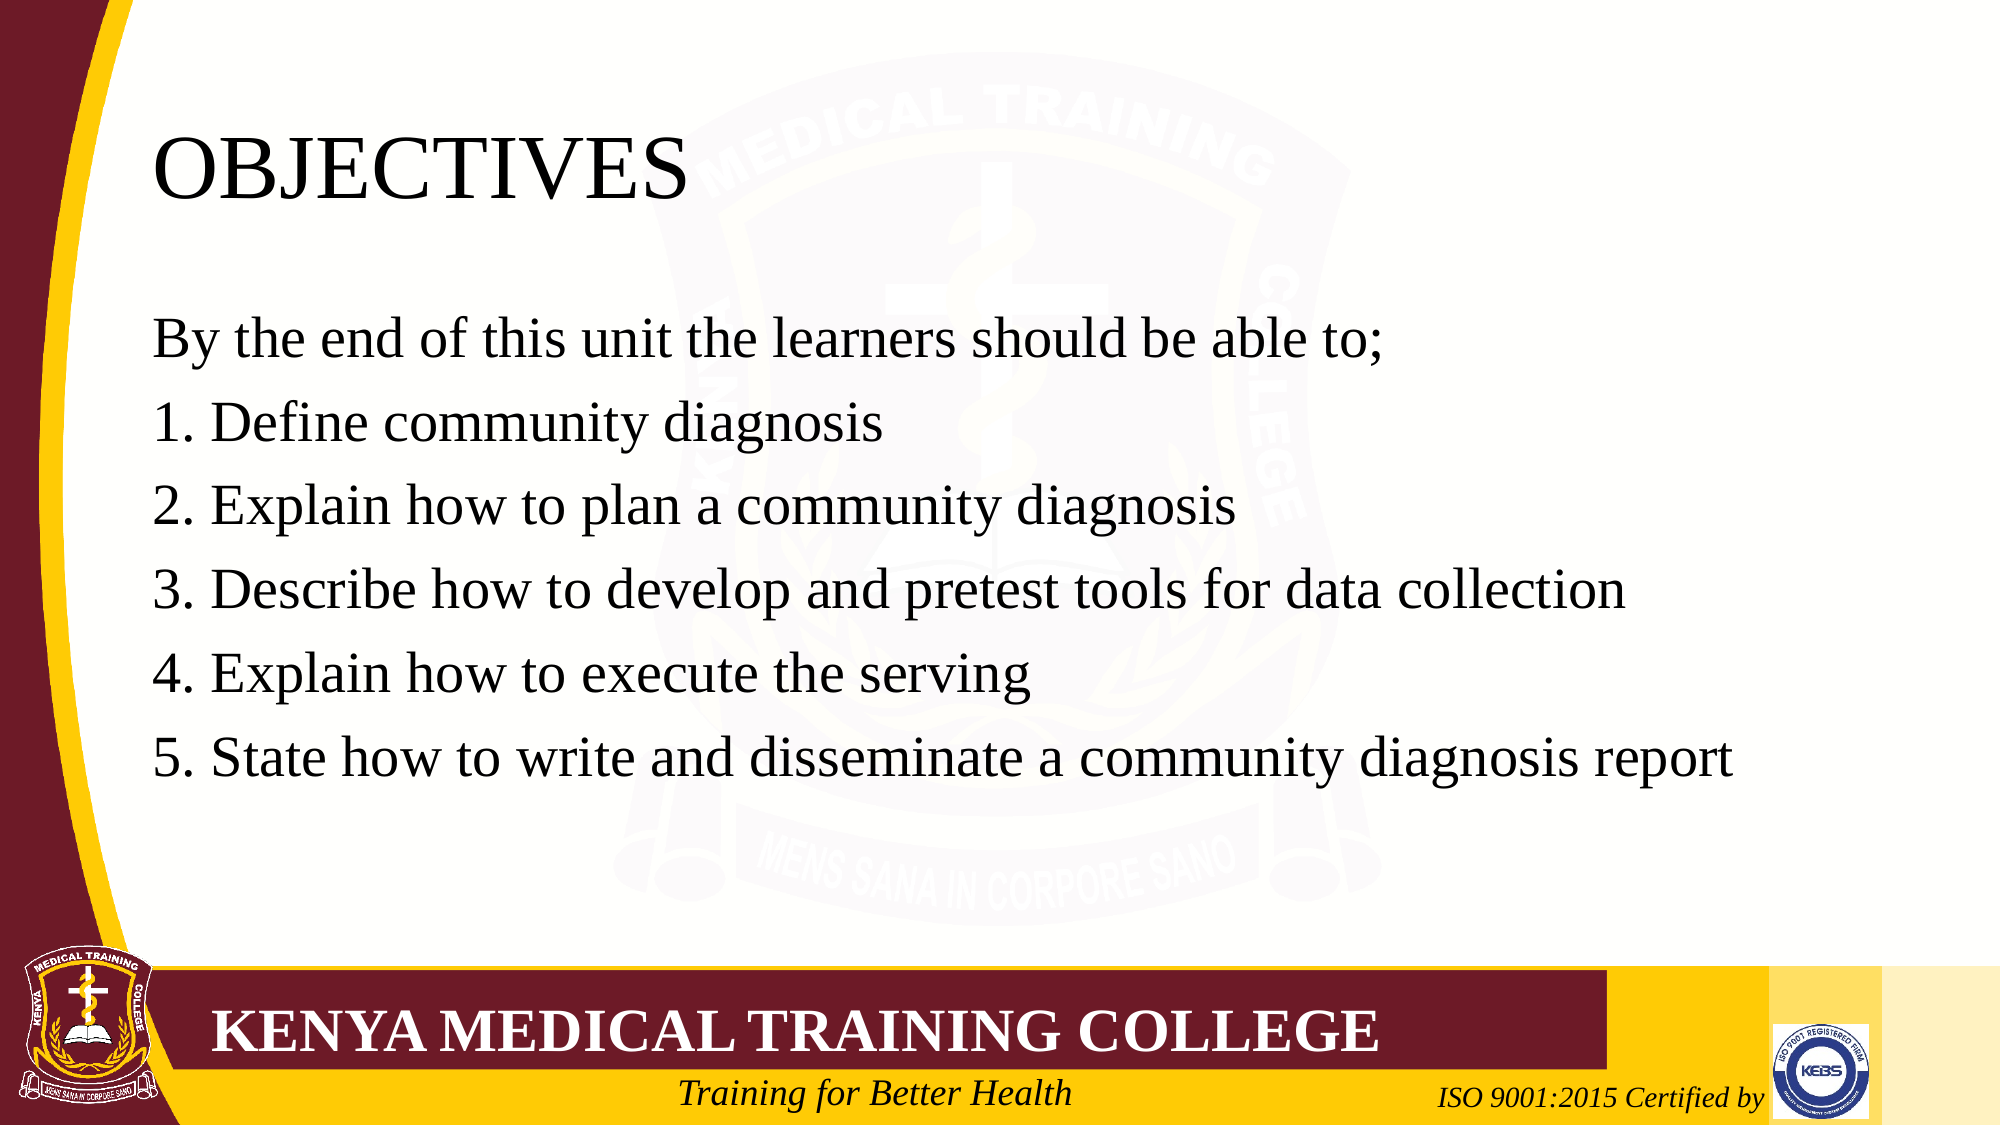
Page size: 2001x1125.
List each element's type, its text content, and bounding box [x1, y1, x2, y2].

list By the end of this unit the learners should be able to; 1. Define community diagnosis 2. Explain how to plan a community diagnosis 3. Describe how to develop and pretest tools for data collection 4. Explain how to execute the serving 5. State how to write and disseminate a community diagnosis report [137, 299, 1863, 1014]
title OBJECTIVES [137, 59, 1863, 278]
picture [0, 0, 2000, 1125]
